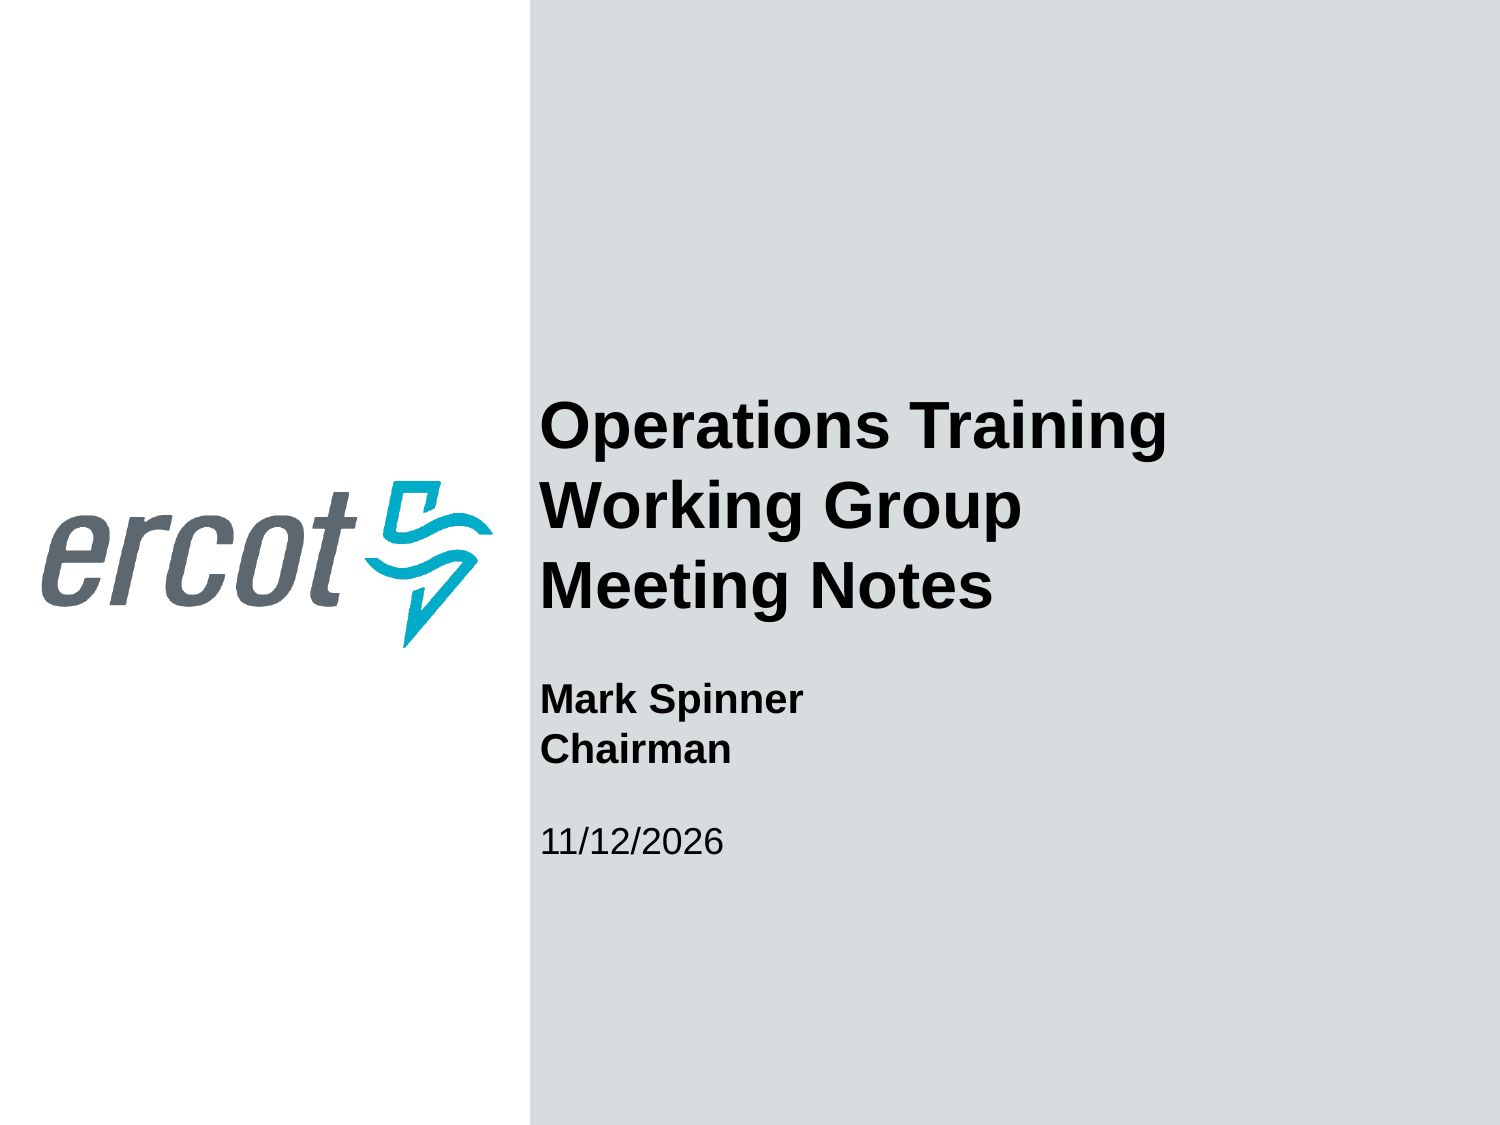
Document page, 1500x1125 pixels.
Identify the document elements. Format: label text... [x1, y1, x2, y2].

picture [32, 471, 501, 654]
text_box Operations Training Working Group Meeting Notes Mark Spinner Chairman 1/9/2018 [525, 375, 1452, 870]
